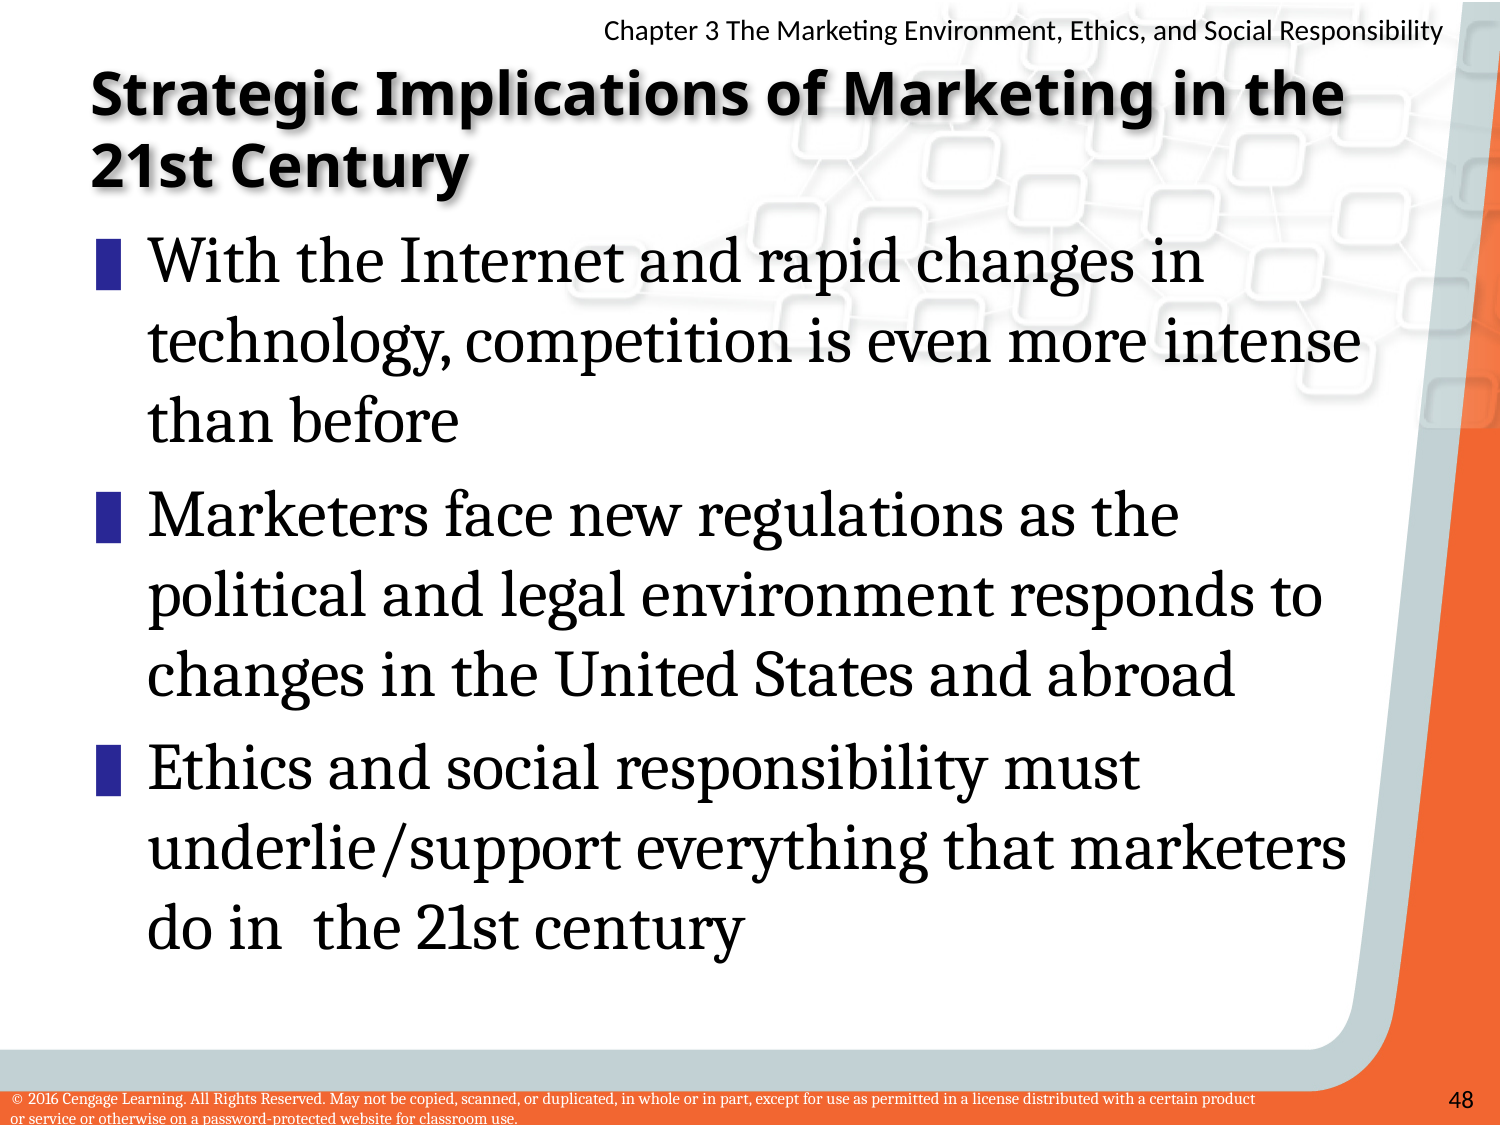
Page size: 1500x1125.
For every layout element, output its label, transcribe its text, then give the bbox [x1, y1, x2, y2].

title Strategic Implications of Marketing in the 21st Century [75, 47, 1425, 208]
list With the Internet and rapid changes in technology, competition is even more intense than before Marketers face new regulations as the political and legal environment responds to changes in the United States and abroad Ethics and social responsibility must underlie/support everything that marketers do in the 21st century [75, 208, 1425, 983]
slide_number 48 [1139, 1068, 1490, 1125]
picture [0, 2, 1500, 1125]
